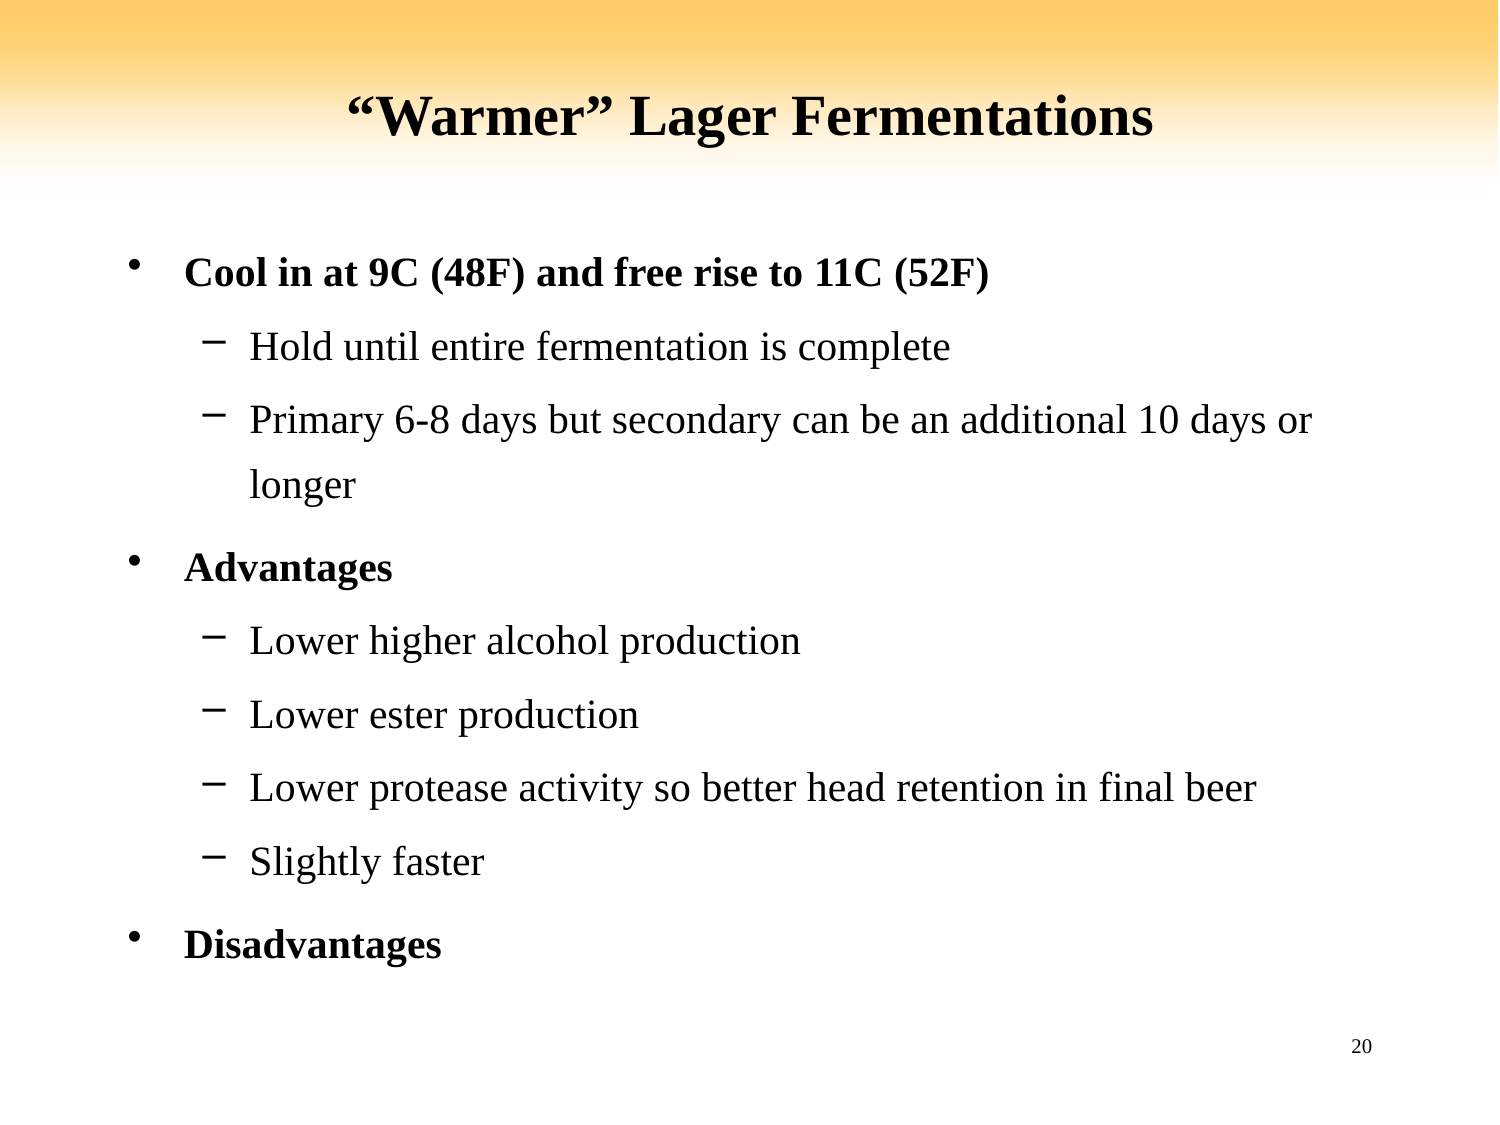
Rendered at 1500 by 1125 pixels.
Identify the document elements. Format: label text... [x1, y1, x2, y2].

slide_number 20 [1074, 1024, 1388, 1101]
title “Warmer” Lager Fermentations [37, 37, 1463, 188]
list Cool in at 9C (48F) and free rise to 11C (52F) Hold until entire fermentation is complete Primary 6-8 days but secondary can be an additional 10 days or longer Advantages Lower higher alcohol production Lower ester production Lower protease activity so better head retention in final beer Slightly faster Disadvantages [112, 212, 1388, 1001]
